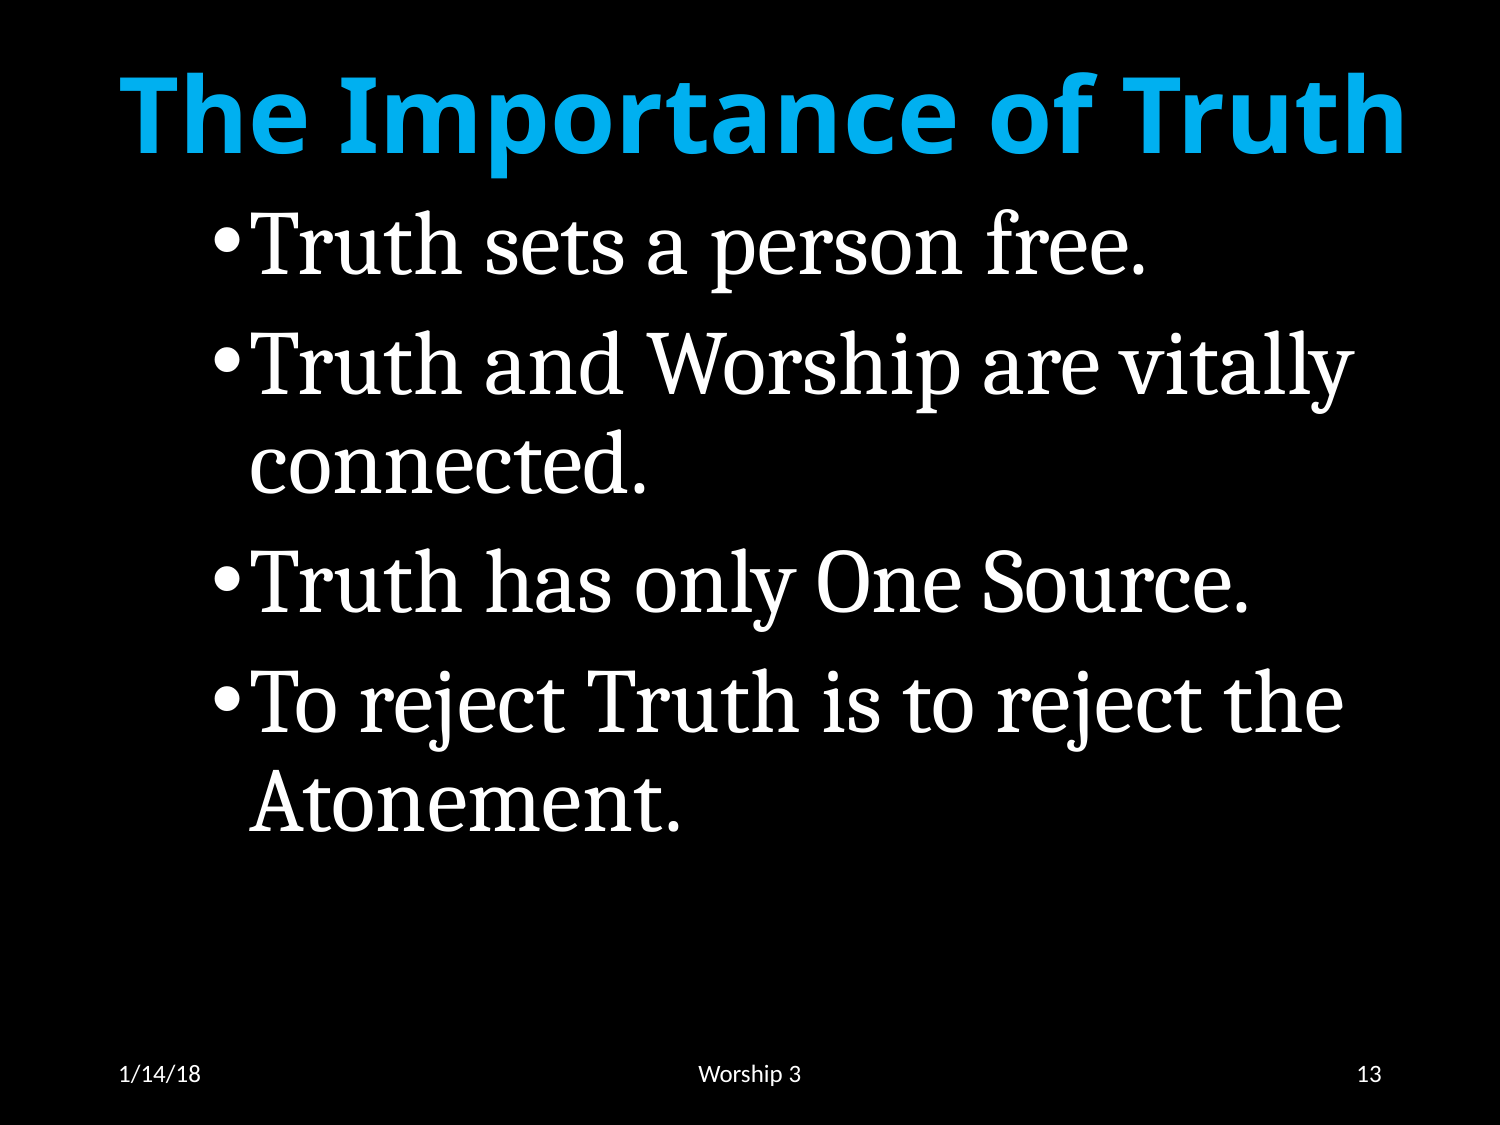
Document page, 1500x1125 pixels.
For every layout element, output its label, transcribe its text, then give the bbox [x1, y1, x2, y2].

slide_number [103, 1042, 441, 1103]
title The Importance of Truth [103, 39, 1450, 200]
footer Worship 3 [496, 1042, 1004, 1103]
slide_number 13 [1059, 1042, 1397, 1103]
list Truth sets a person free. Truth and Worship are vitally connected. Truth has only One Source. To reject Truth is to reject the Atonement. [196, 187, 1475, 950]
